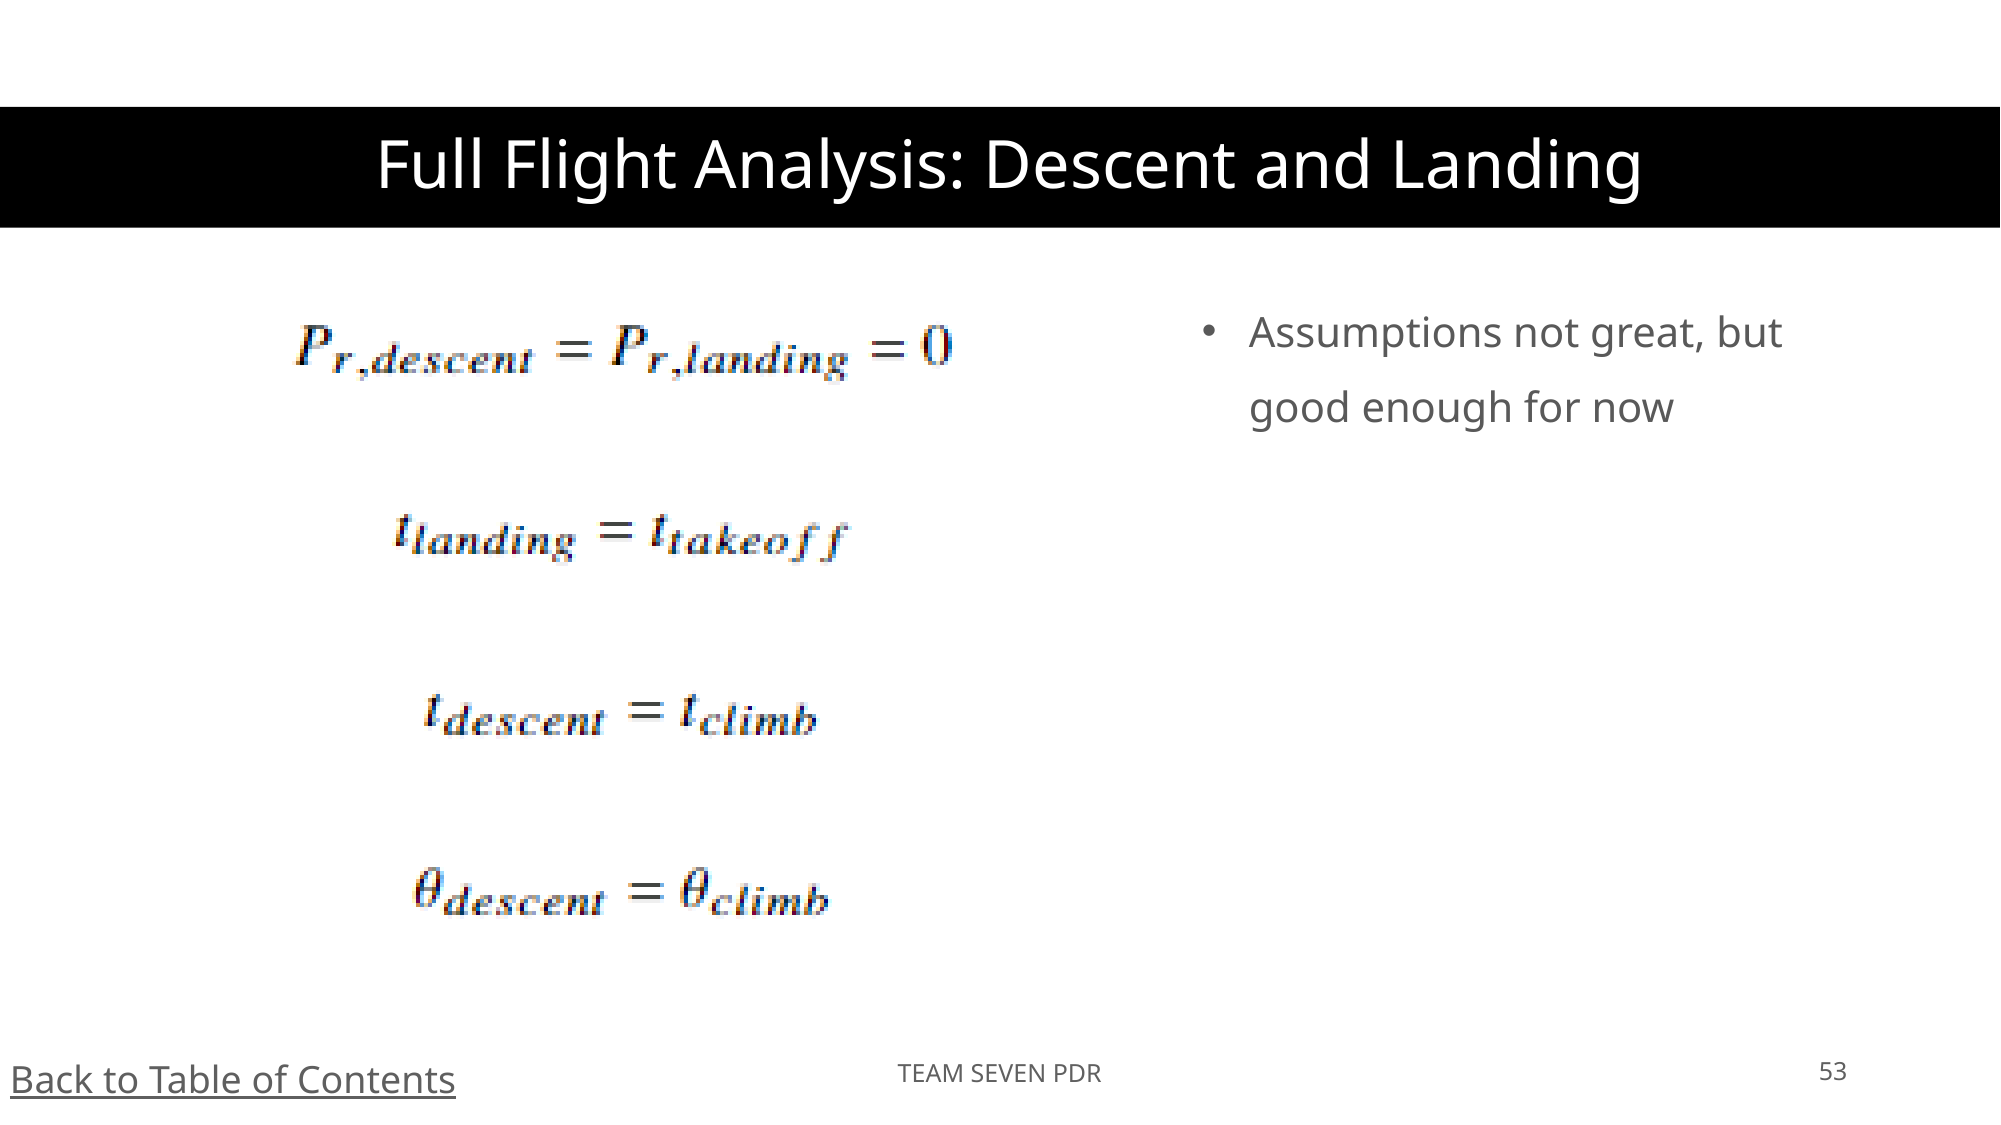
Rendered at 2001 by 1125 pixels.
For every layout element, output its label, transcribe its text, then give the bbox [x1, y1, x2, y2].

title Full Flight Analysis: Descent and Landing [91, 105, 1931, 228]
text_box Back to Table of Contents [0, 1048, 472, 1115]
text_box [0, 106, 2000, 229]
text_box Assumptions not great, but good enough for now [1186, 273, 1884, 439]
slide_number 53 [1412, 1042, 1863, 1103]
footer TEAM SEVEN PDR [662, 1042, 1338, 1103]
picture [269, 273, 988, 956]
